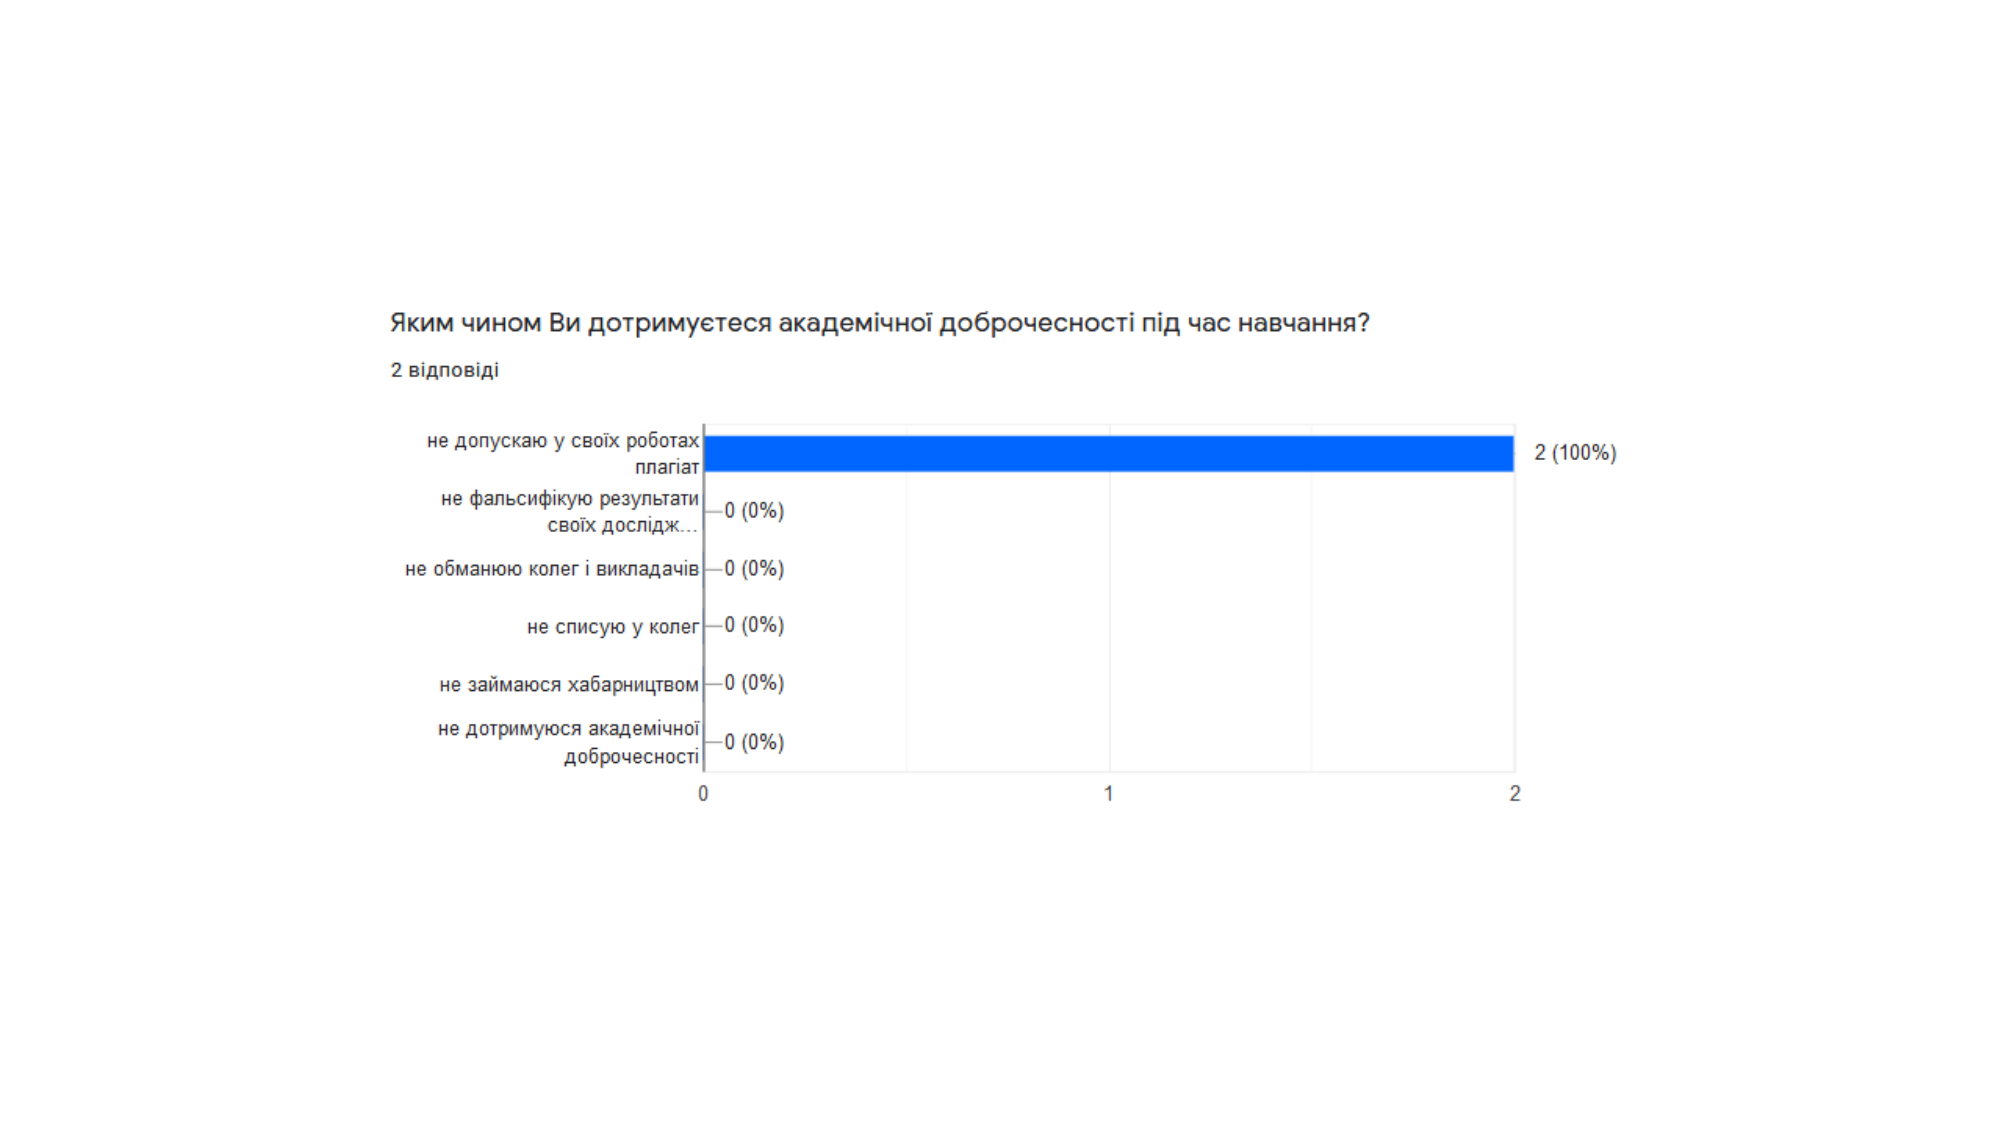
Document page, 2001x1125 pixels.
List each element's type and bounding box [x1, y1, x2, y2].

picture [371, 291, 1629, 834]
